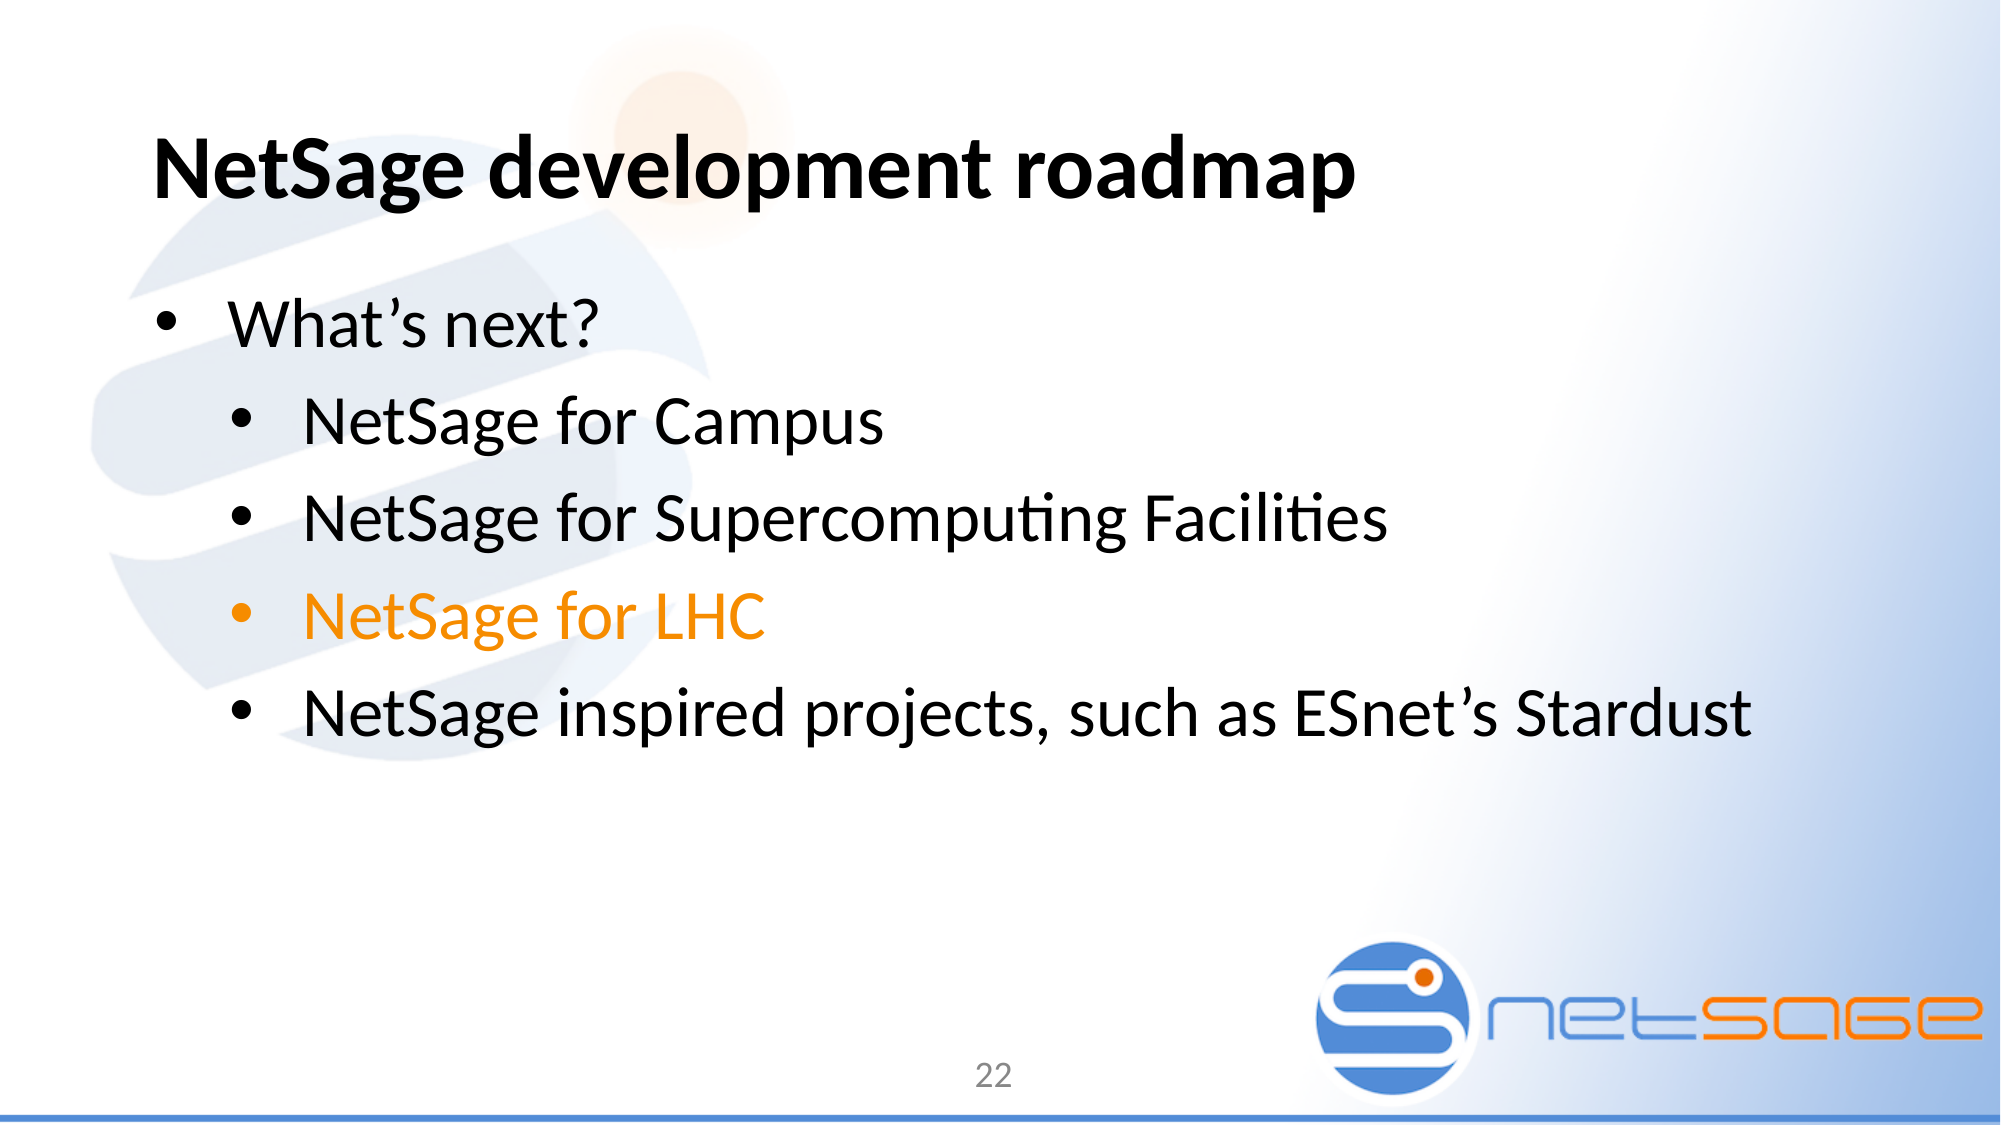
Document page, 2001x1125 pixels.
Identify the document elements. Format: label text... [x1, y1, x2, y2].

picture [0, 0, 2001, 1125]
title NetSage development roadmap [137, 59, 1863, 271]
slide_number 22 [945, 1042, 1028, 1103]
list What’s next? NetSage for Campus NetSage for Supercomputing Facilities NetSage for LHC NetSage inspired projects, such as ESnet’s Stardust [137, 271, 1863, 986]
